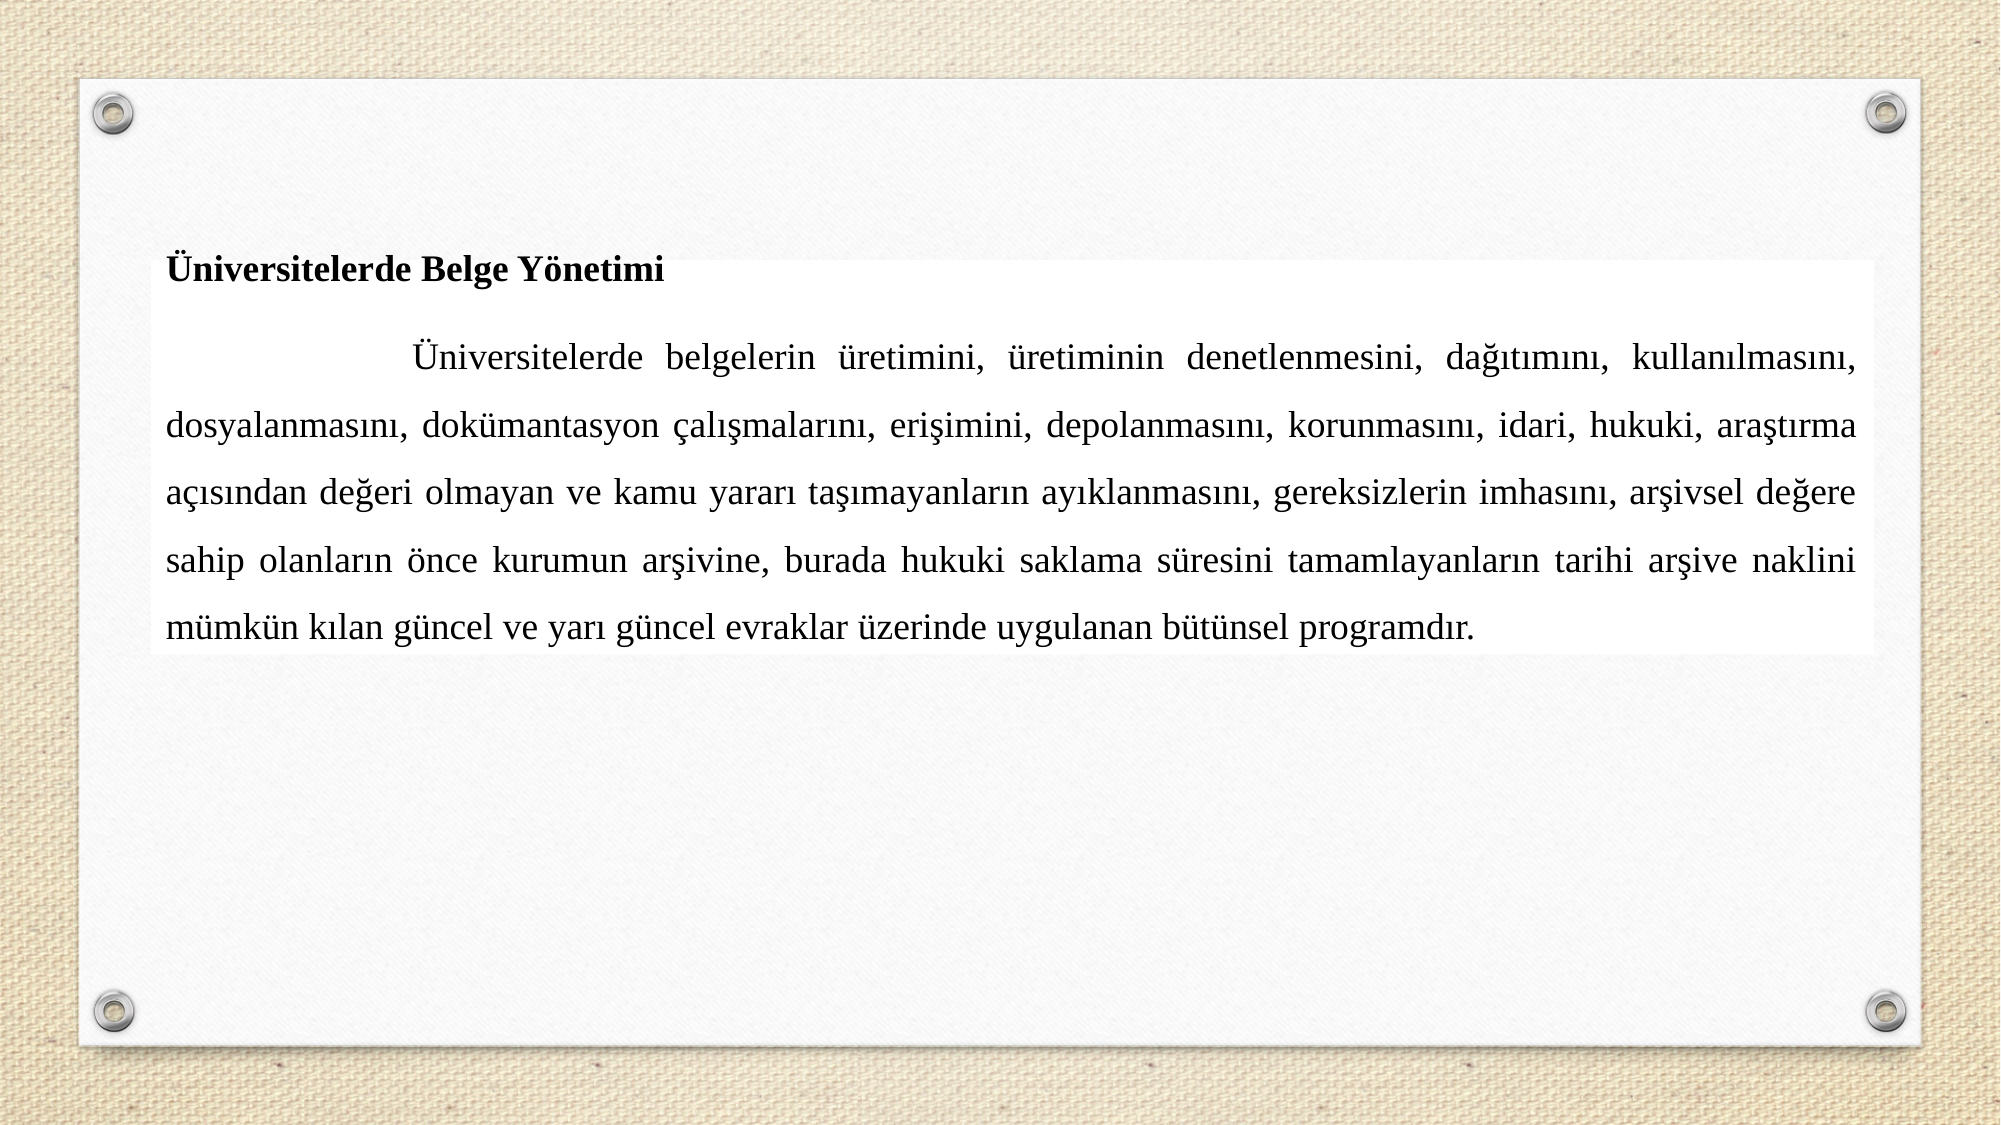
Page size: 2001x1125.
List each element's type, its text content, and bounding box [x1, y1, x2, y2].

text_box Üniversitelerde Belge Yönetimi Üniversitelerde belgelerin üretimini, üretiminin denetlenmesini, dağıtımını, kullanılmasını, dosyalanmasını, dokümantasyon çalışmalarını, erişimini, depolanmasını, korunmasını, idari, hukuki, araştırma açısından değeri olmayan ve kamu yararı taşımayanların ayıklanmasını, gereksizlerin imhasını, arşivsel değere sahip olanların önce kurumun arşivine, burada hukuki saklama süresini tamamlayanların tarihi arşive naklini mümkün kılan güncel ve yarı güncel evraklar üzerinde uygulanan bütünsel programdır. [150, 259, 1875, 656]
picture [0, 0, 2001, 1125]
